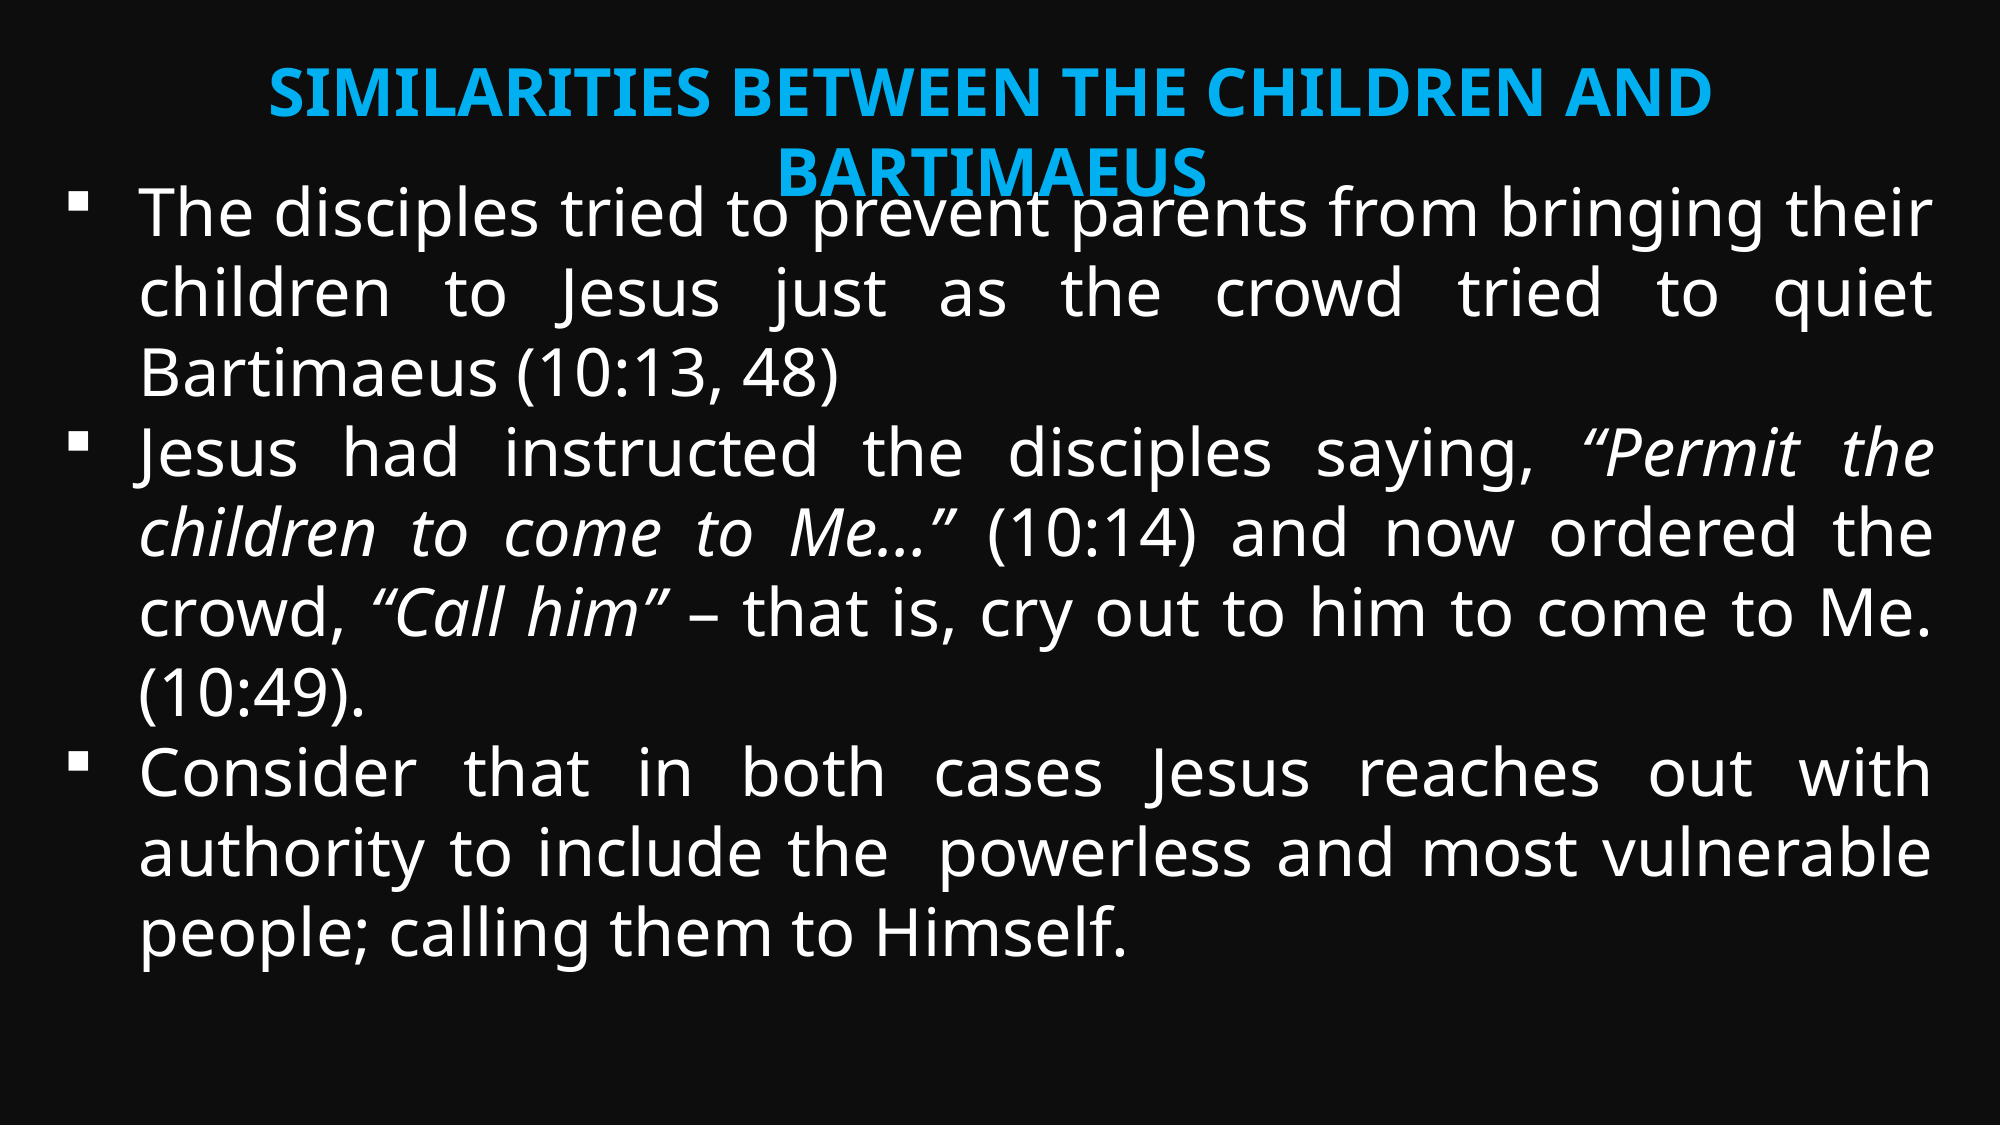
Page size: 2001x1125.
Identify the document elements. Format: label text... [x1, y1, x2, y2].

subtitle Similarities between the children and Bartimaeus [34, 42, 1951, 184]
text_box The disciples tried to prevent parents from bringing their children to Jesus just as the crowd tried to quiet Bartimaeus (10:13, 48) Jesus had instructed the disciples saying, “Permit the children to come to Me…” (10:14) and now ordered the crowd, “Call him” – that is, cry out to him to come to Me. (10:49). Consider that in both cases Jesus reaches out with authority to include the powerless and most vulnerable people; calling them to Himself. [49, 162, 1951, 977]
